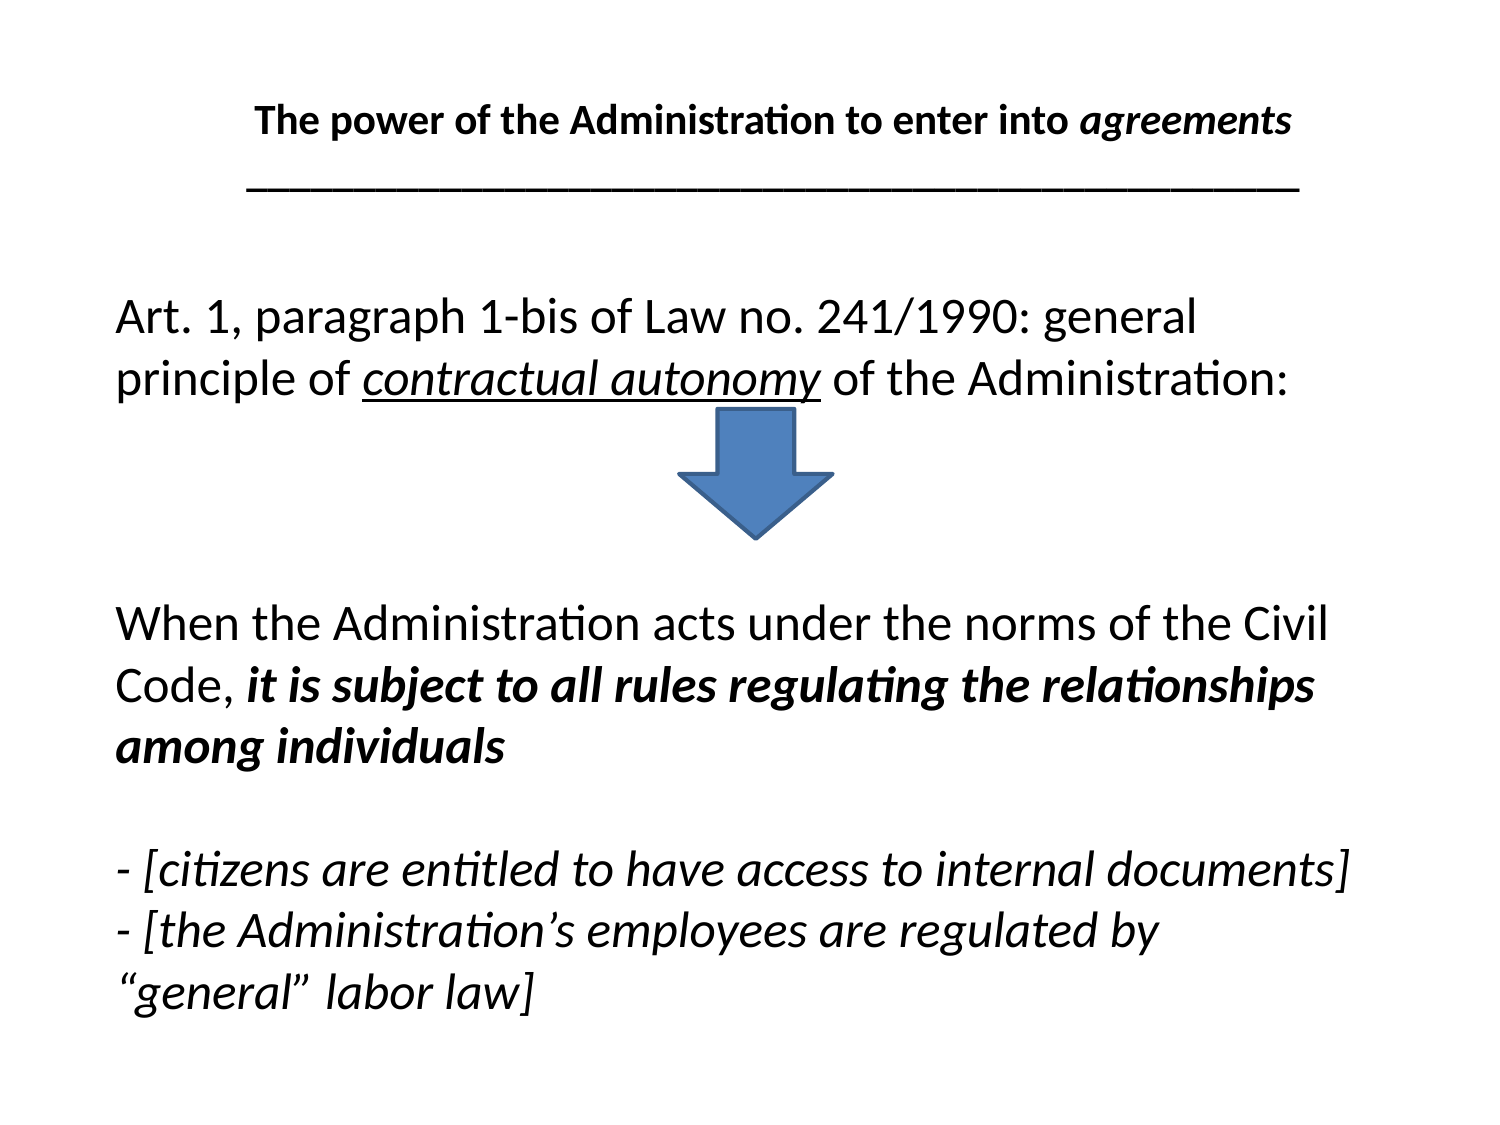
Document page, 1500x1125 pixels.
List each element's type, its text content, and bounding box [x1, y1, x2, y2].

text_box The power of the Administration to enter into agreements _________________________________________________ [135, 54, 1411, 232]
text_box [677, 406, 835, 541]
title Art. 1, paragraph 1-bis of Law no. 241/1990: general principle of contractual autonomy of the Administration: When the Administration acts under the norms of the Civil Code, it is subject to all rules regulating the relationships among individuals - [citizens are entitled to have access to internal documents] - [the Administration’s employees are regulated by “general” labor law] [100, 243, 1376, 1059]
